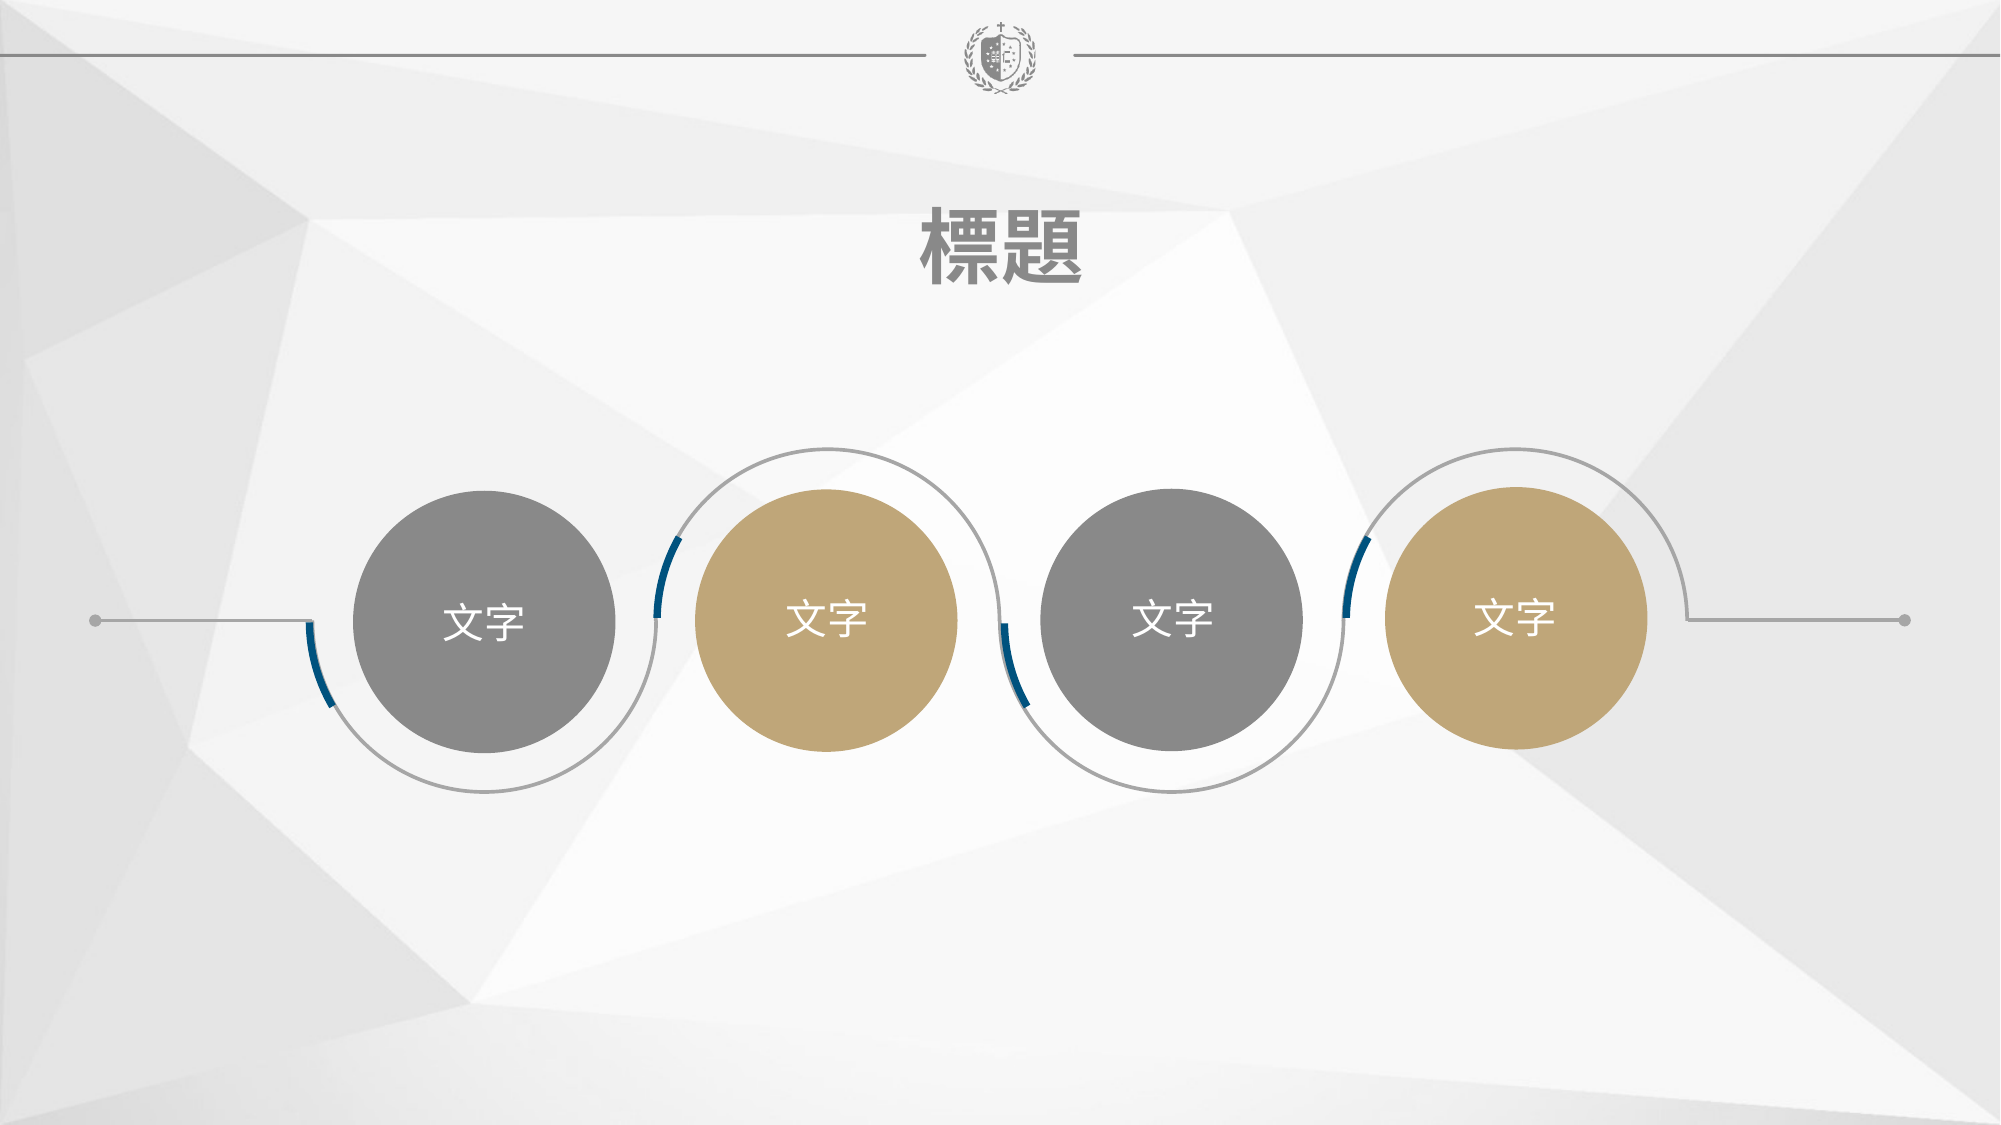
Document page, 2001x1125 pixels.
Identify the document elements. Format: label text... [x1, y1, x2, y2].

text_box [95, 445, 1905, 797]
picture [0, 0, 2001, 1125]
text_box 標題 [827, 198, 1175, 304]
